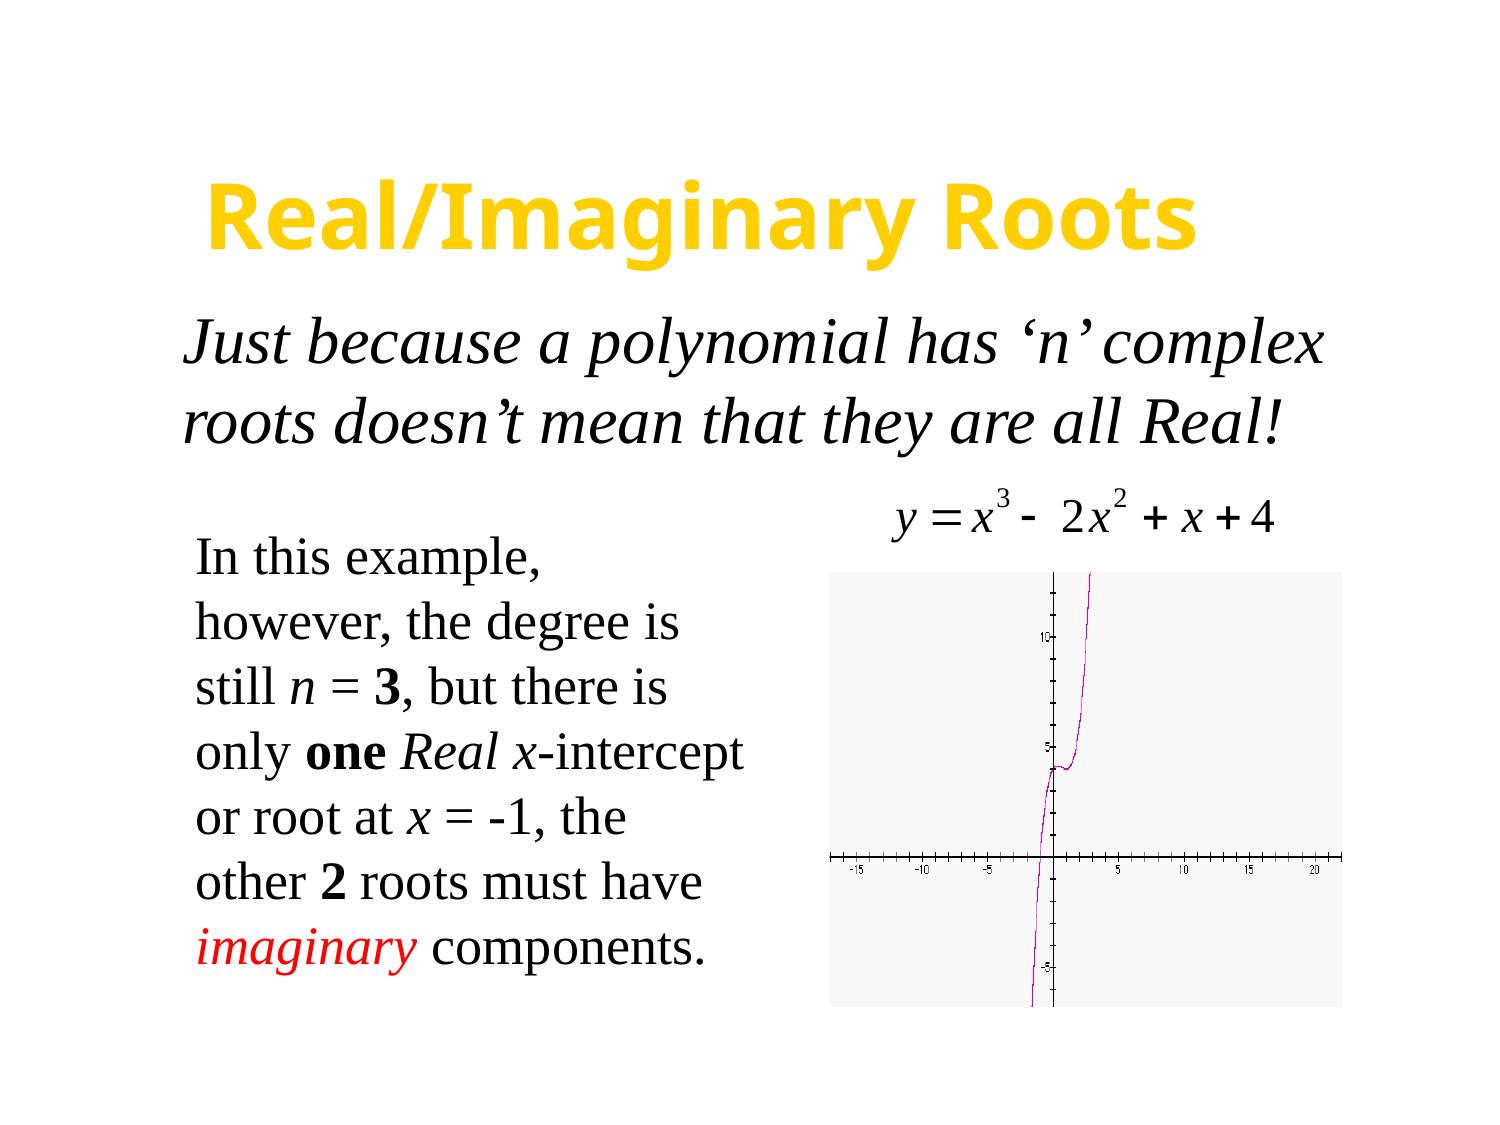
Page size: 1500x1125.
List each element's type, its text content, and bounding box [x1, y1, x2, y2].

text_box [829, 483, 1343, 1007]
title Real/Imaginary Roots [188, 35, 1468, 275]
text_box Just because a polynomial has ‘n’ complex roots doesn’t mean that they are all Real! [167, 289, 1427, 464]
text_box In this example, however, the degree is still n = 3, but there is only one Real x-intercept or root at x = -1, the other 2 roots must have imaginary components. [180, 512, 762, 983]
